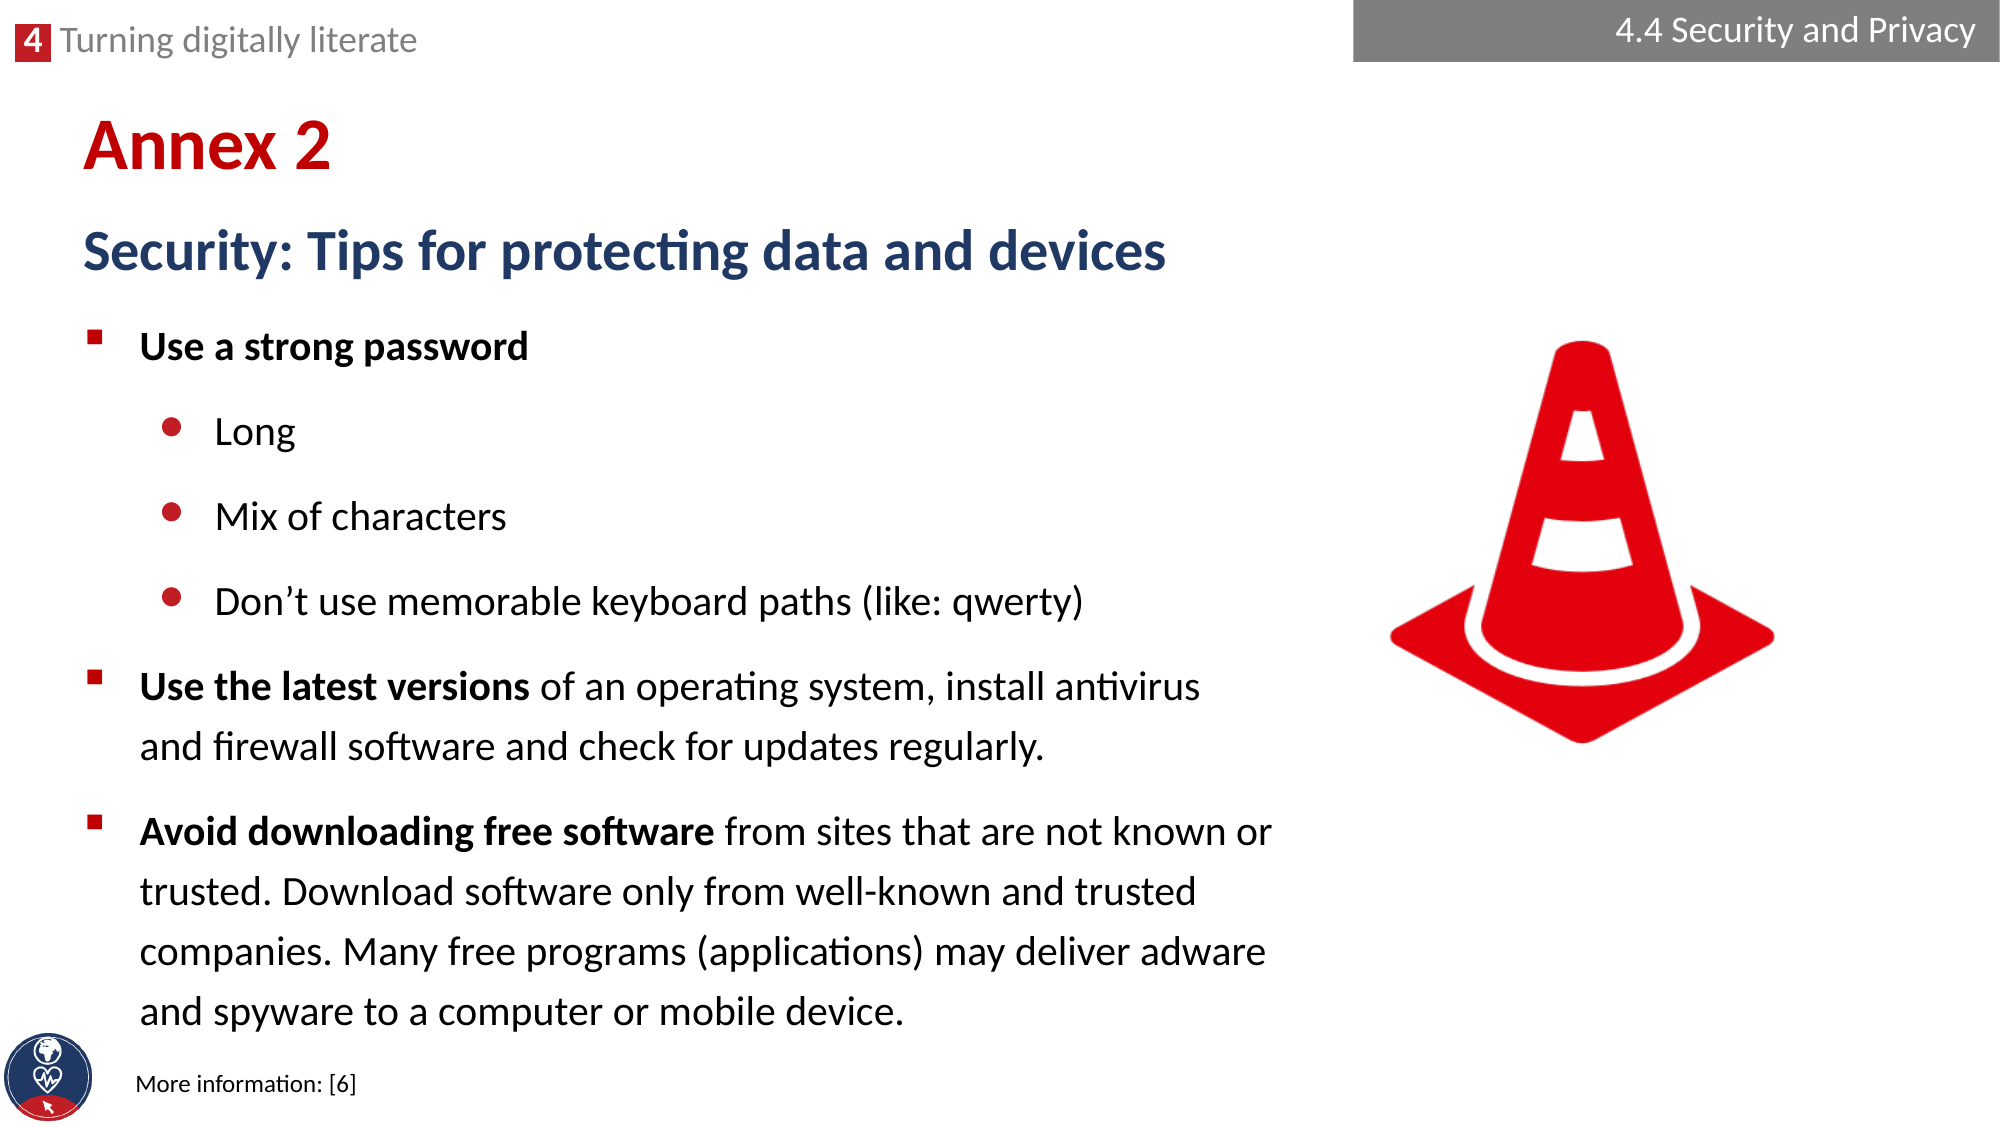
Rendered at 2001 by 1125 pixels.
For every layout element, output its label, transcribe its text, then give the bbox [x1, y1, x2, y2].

list Use a strong password Long Mix of characters Don’t use memorable keyboard paths (like: qwerty) Use the latest versions of an operating system, install antivirus and firewall software and check for updates regularly. Avoid downloading free software from sites that are not known or trusted. Download software only from well-known and trusted companies. Many free programs (applications) may deliver adware and spyware to a computer or mobile device. [68, 302, 1289, 1063]
picture [1313, 300, 1852, 782]
picture [4, 1033, 92, 1121]
text_box 4.4 Security and Privacy [1353, 0, 2000, 62]
text_box More information: [6] [120, 1060, 1157, 1106]
title Annex 2 [68, 46, 1794, 193]
text_box Security: Tips for protecting data and devices [68, 201, 1883, 302]
